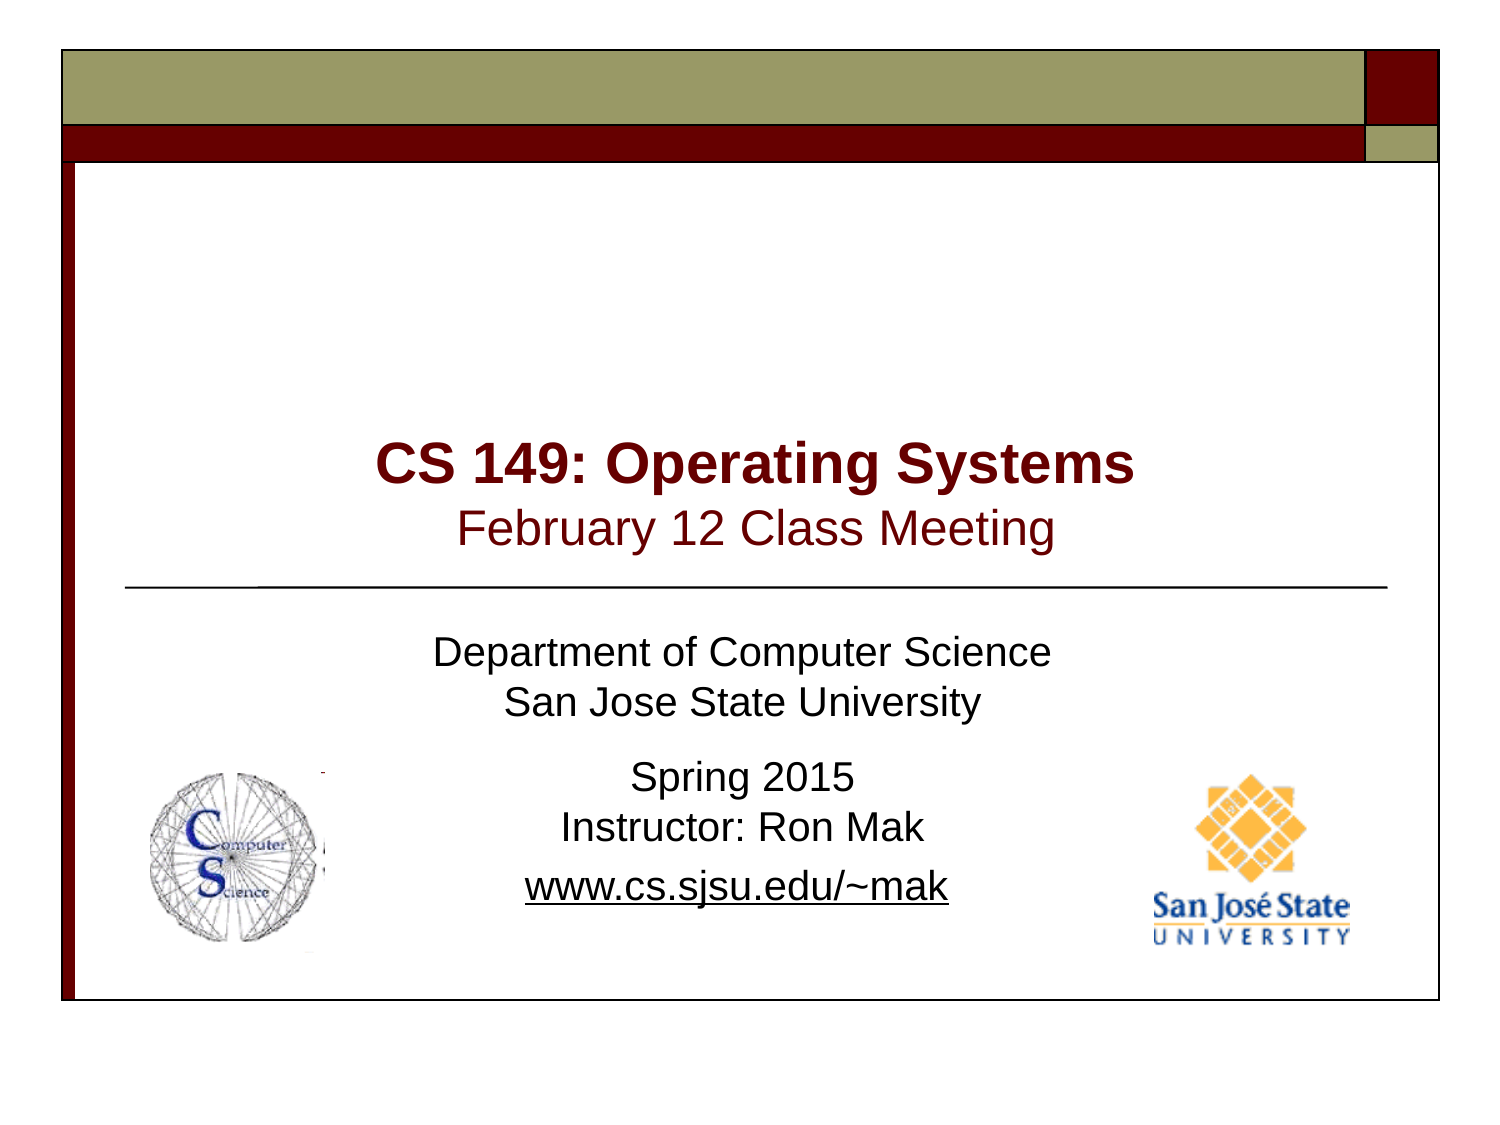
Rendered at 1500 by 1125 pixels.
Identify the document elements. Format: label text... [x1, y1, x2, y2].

picture [1154, 768, 1351, 953]
title CS 149: Operating Systems February 12 Class Meeting [125, 224, 1388, 563]
subtitle Department of Computer Science San Jose State University Spring 2015 Instructor: Ron Mak www.cs.sjsu.edu/~mak [345, 617, 1141, 983]
picture [149, 772, 326, 953]
